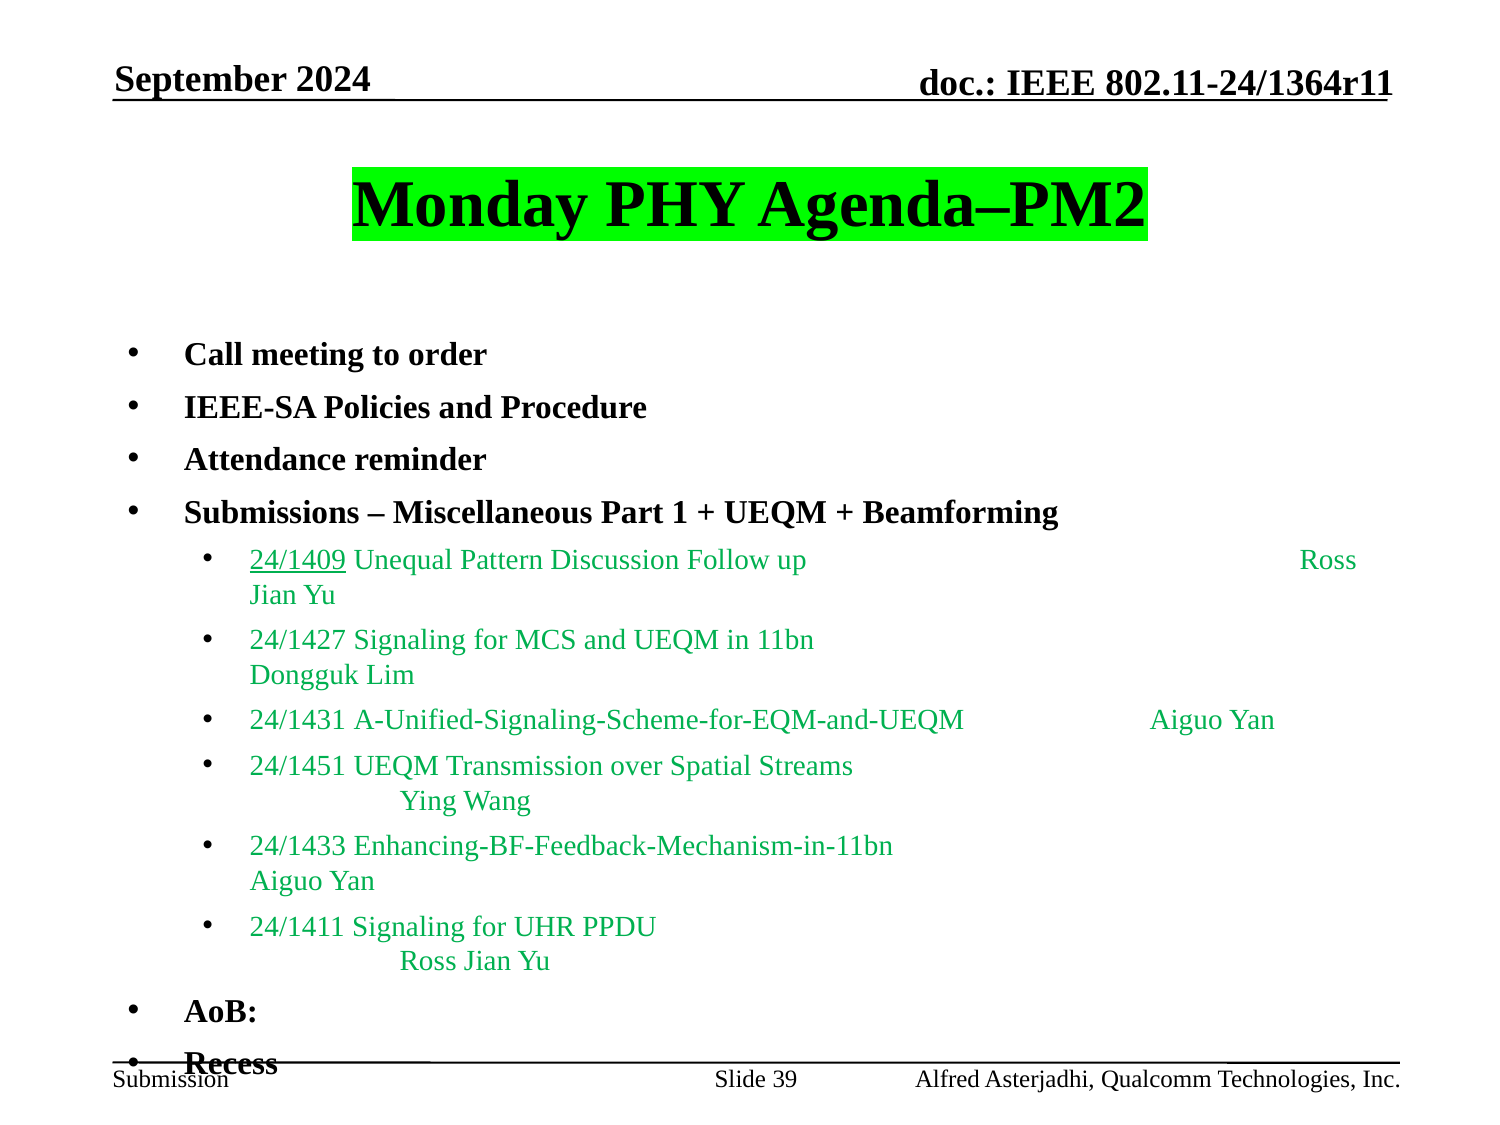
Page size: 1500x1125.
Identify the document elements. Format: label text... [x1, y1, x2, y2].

footer Alfred Asterjadhi, Qualcomm Technologies, Inc. [878, 1061, 1402, 1093]
title Monday PHY Agenda–PM2 [112, 112, 1388, 288]
slide_number Slide 39 [712, 1061, 800, 1123]
list Call meeting to order IEEE-SA Policies and Procedure Attendance reminder Submissions – Miscellaneous Part 1 + UEQM + Beamforming 24/1409 Unequal Pattern Discussion Follow up Ross Jian Yu 24/1427 Signaling for MCS and UEQM in 11bn Dongguk Lim 24/1431 A-Unified-Signaling-Scheme-for-EQM-and-UEQM Aiguo Yan 24/1451 UEQM Transmission over Spatial Streams Ying Wang 24/1433 Enhancing-BF-Feedback-Mechanism-in-11bn Aiguo Yan 24/1411 Signaling for UHR PPDU Ross Jian Yu AoB: Recess [112, 324, 1388, 1063]
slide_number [114, 54, 423, 100]
